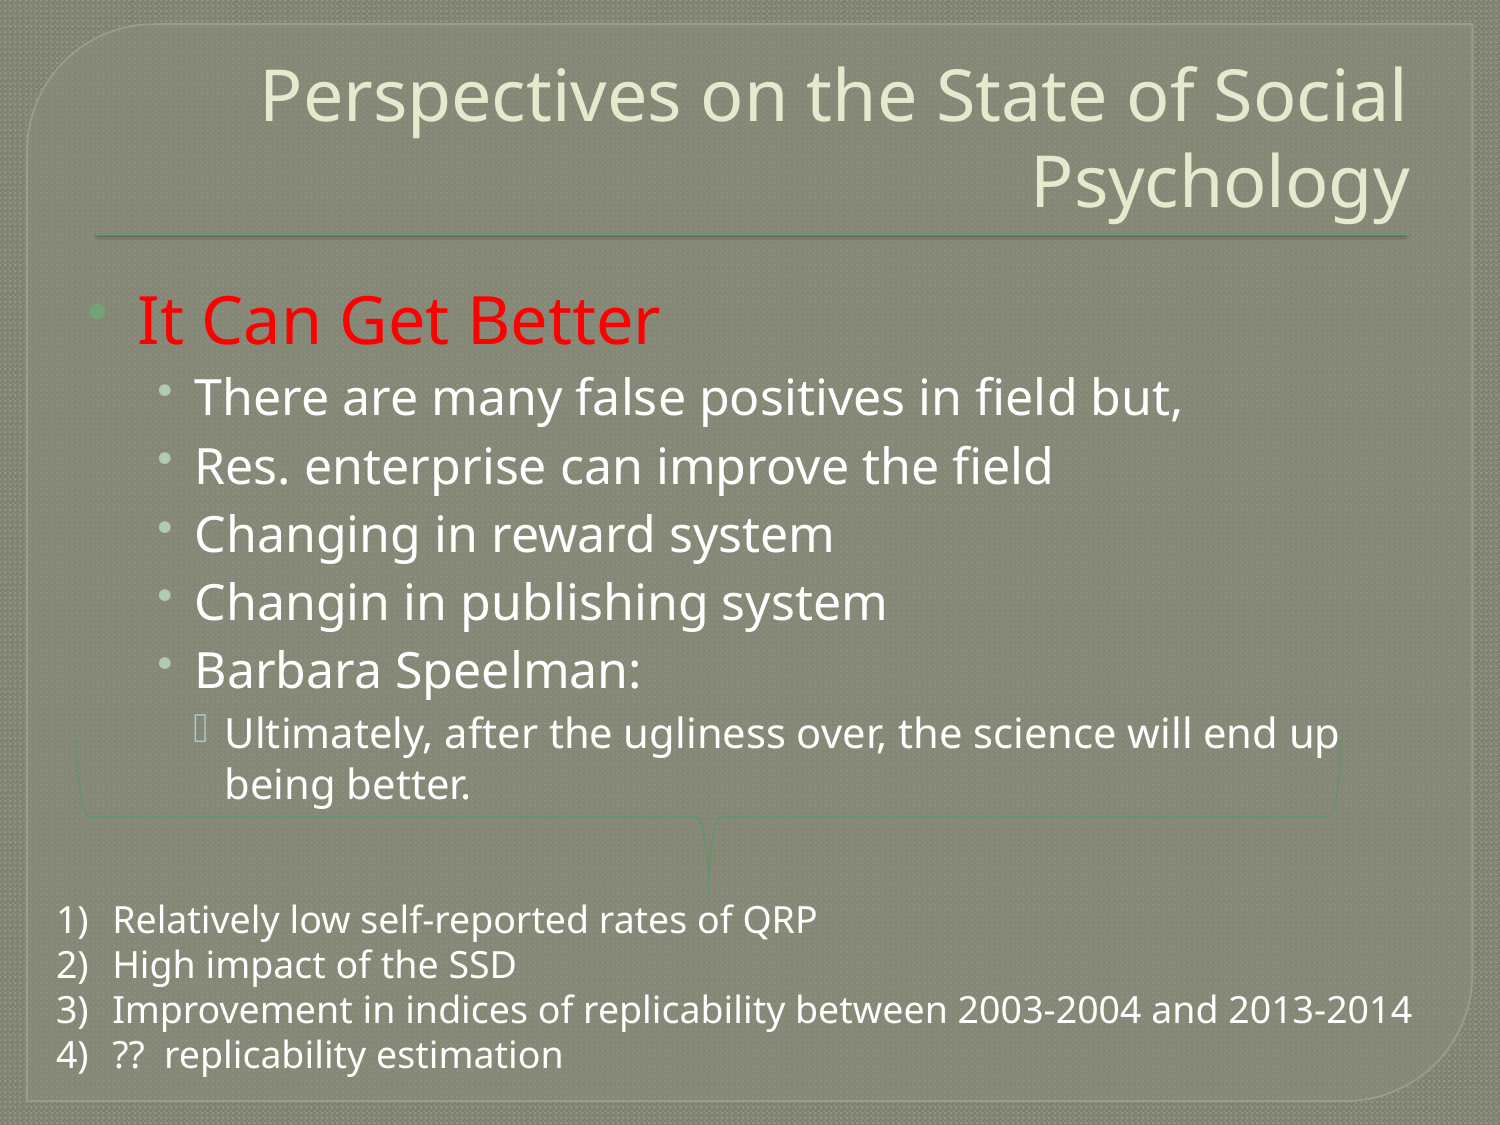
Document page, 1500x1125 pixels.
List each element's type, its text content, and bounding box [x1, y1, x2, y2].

text_box [75, 740, 1342, 888]
list It Can Get Better There are many false positives in field but, Res. enterprise can improve the field Changing in reward system Changin in publishing system Barbara Speelman: Ultimately, after the ugliness over, the science will end up being better. [75, 270, 1425, 888]
text_box Relatively low self-reported rates of QRP High impact of the SSD Improvement in indices of replicability between 2003-2004 and 2013-2014 ?? replicability estimation [41, 888, 1459, 1084]
title Perspectives on the State of Social Psychology [75, 41, 1425, 230]
